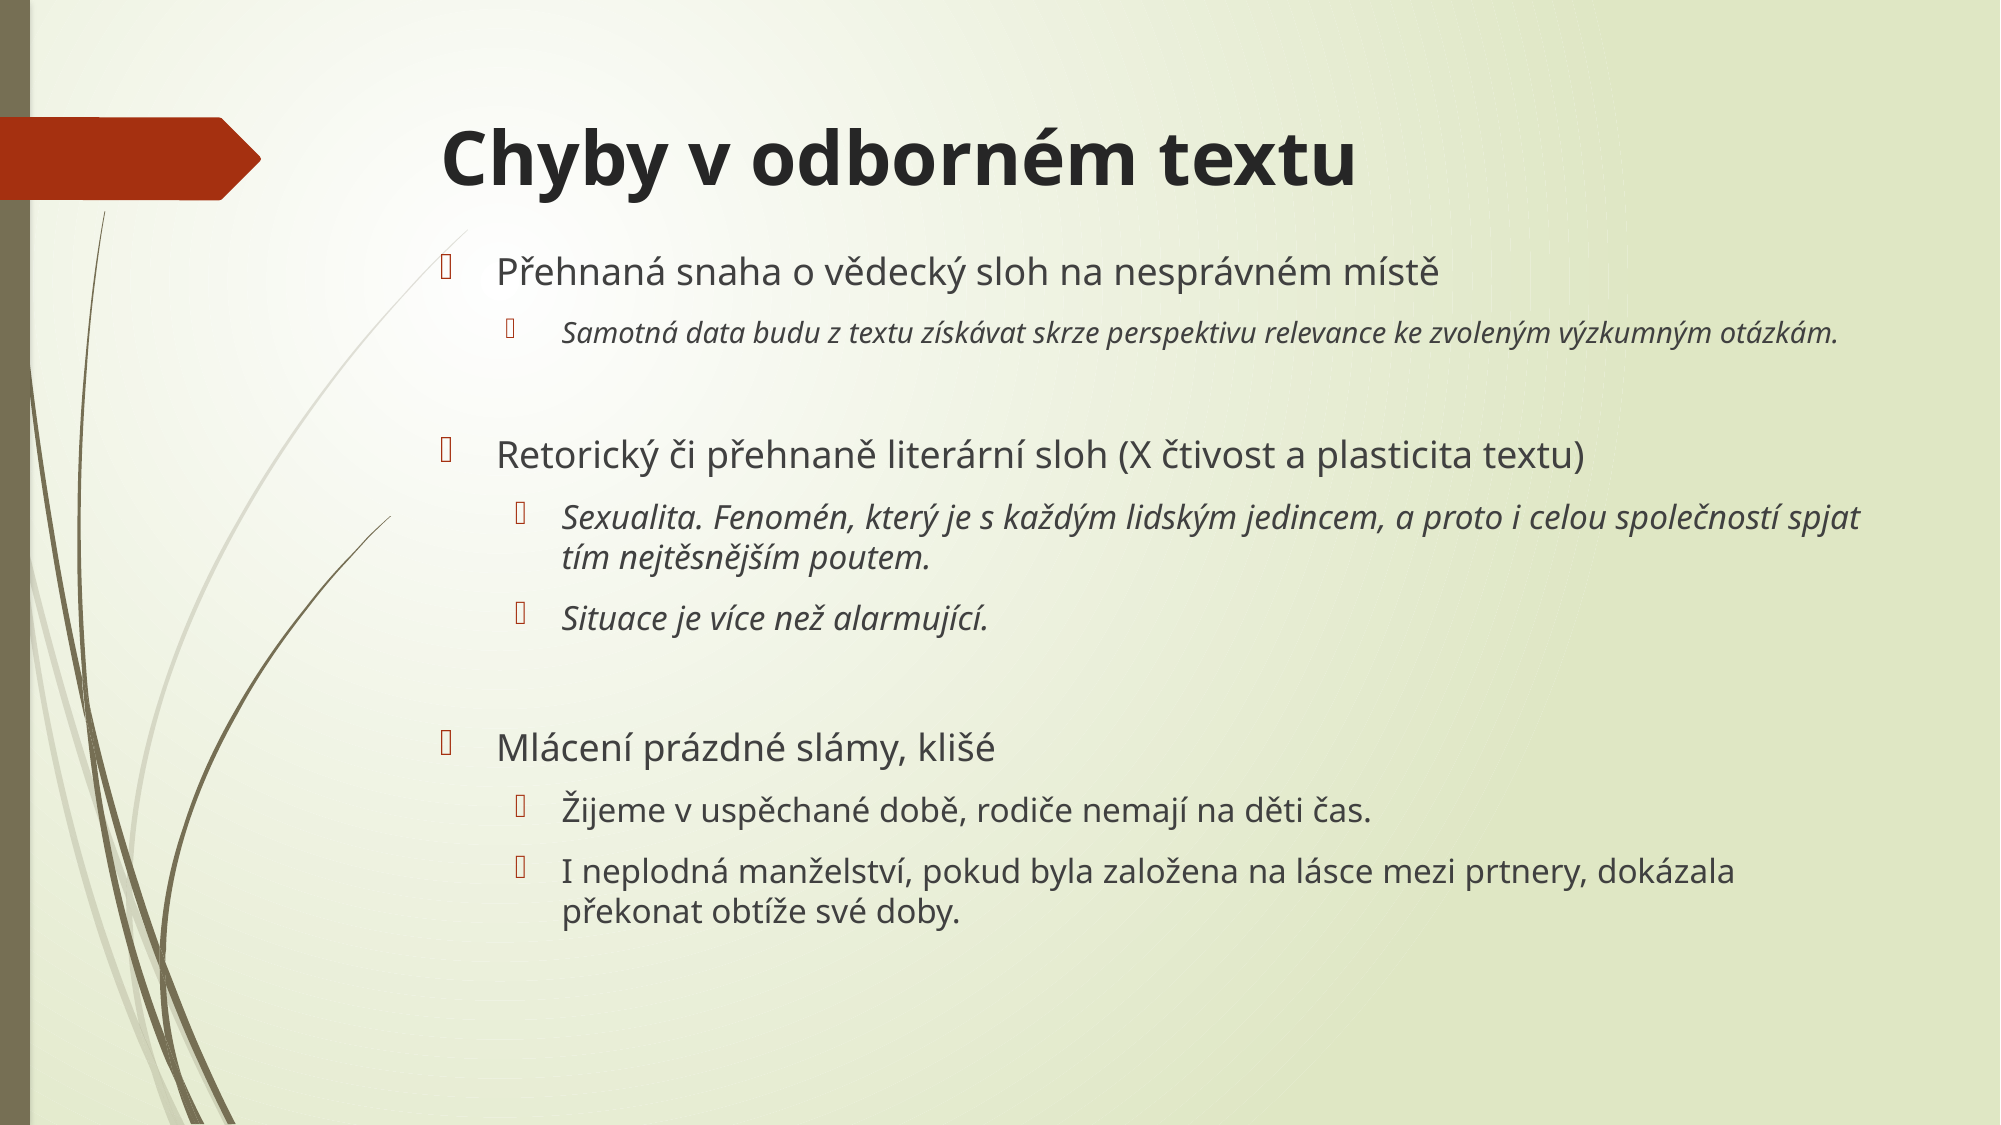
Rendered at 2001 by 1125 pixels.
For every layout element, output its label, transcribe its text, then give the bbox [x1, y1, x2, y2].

title Chyby v odborném textu [425, 102, 1888, 240]
list Přehnaná snaha o vědecký sloh na nesprávném místě Samotná data budu z textu získávat skrze perspektivu relevance ke zvoleným výzkumným otázkám. Retorický či přehnaně literární sloh (X čtivost a plasticita textu) Sexualita. Fenomén, který je s každým lidským jedincem, a proto i celou společností spjat tím nejtěsnějším poutem. Situace je více než alarmující. Mlácení prázdné slámy, klišé Žijeme v uspěchané době, rodiče nemají na děti čas. I neplodná manželství, pokud byla založena na lásce mezi prtnery, dokázala překonat obtíže své doby. [424, 240, 1888, 970]
